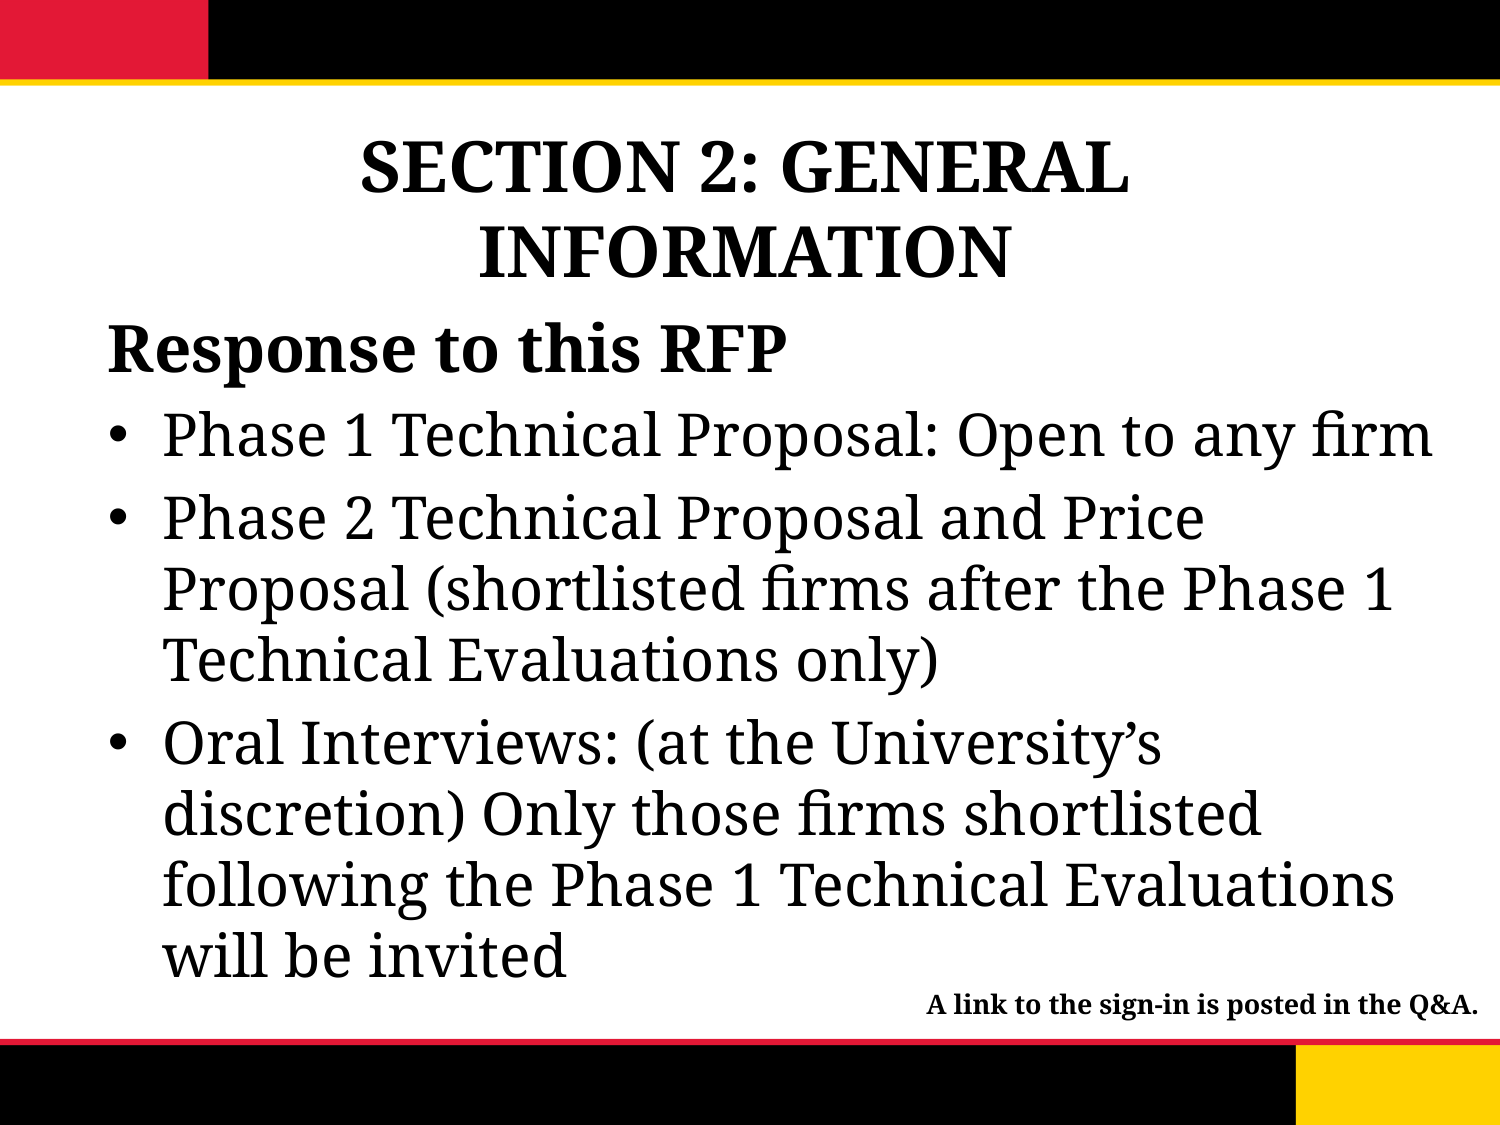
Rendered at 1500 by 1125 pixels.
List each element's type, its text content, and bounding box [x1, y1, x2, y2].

text_box Response to this RFP Phase 1 Technical Proposal: Open to any firm Phase 2 Technical Proposal and Price Proposal (shortlisted firms after the Phase 1 Technical Evaluations only) Oral Interviews: (at the University’s discretion) Only those firms shortlisted following the Phase 1 Technical Evaluations will be invited [92, 299, 1471, 1072]
title SECTION 2: GENERAL INFORMATION [71, 137, 1422, 277]
picture [0, 0, 1500, 1125]
text_box A link to the sign-in is posted in the Q&A. [911, 980, 1500, 1030]
